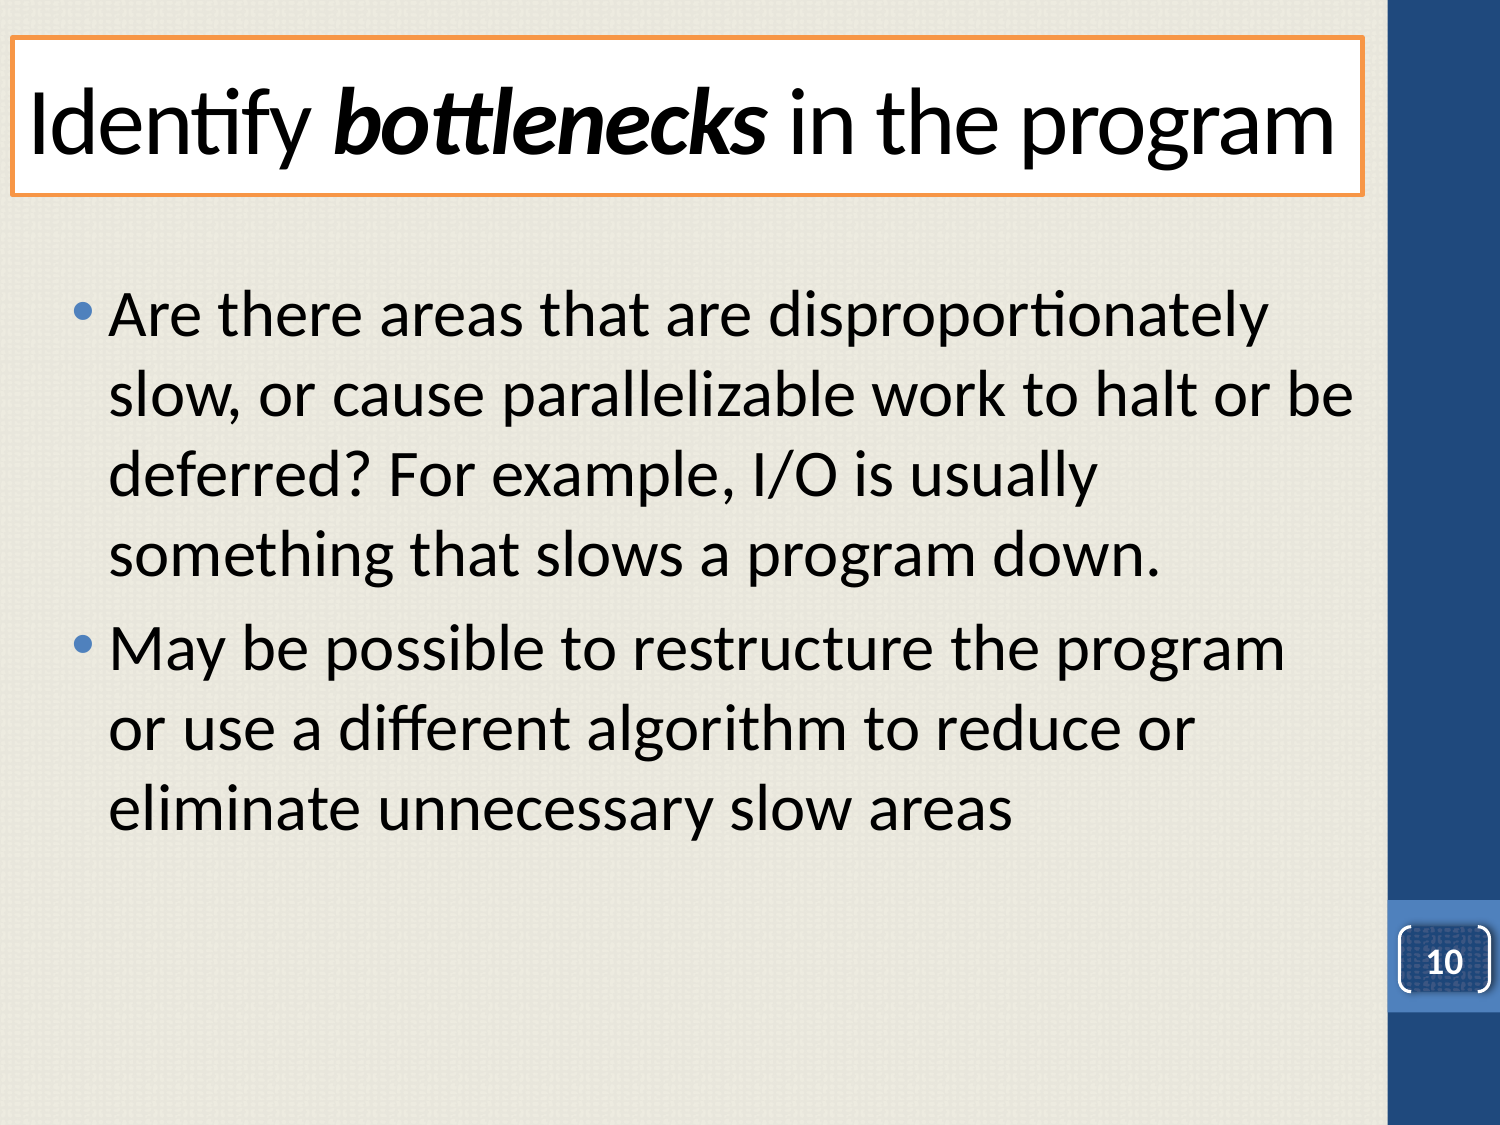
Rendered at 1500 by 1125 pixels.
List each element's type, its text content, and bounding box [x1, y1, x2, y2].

title Identify bottlenecks in the program [10, 35, 1365, 197]
list Are there areas that are disproportionately slow, or cause parallelizable work to halt or be deferred? For example, I/O is usually something that slows a program down. May be possible to restructure the program or use a different algorithm to reduce or eliminate unnecessary slow areas [37, 262, 1375, 1050]
slide_number 10 [1398, 925, 1491, 993]
